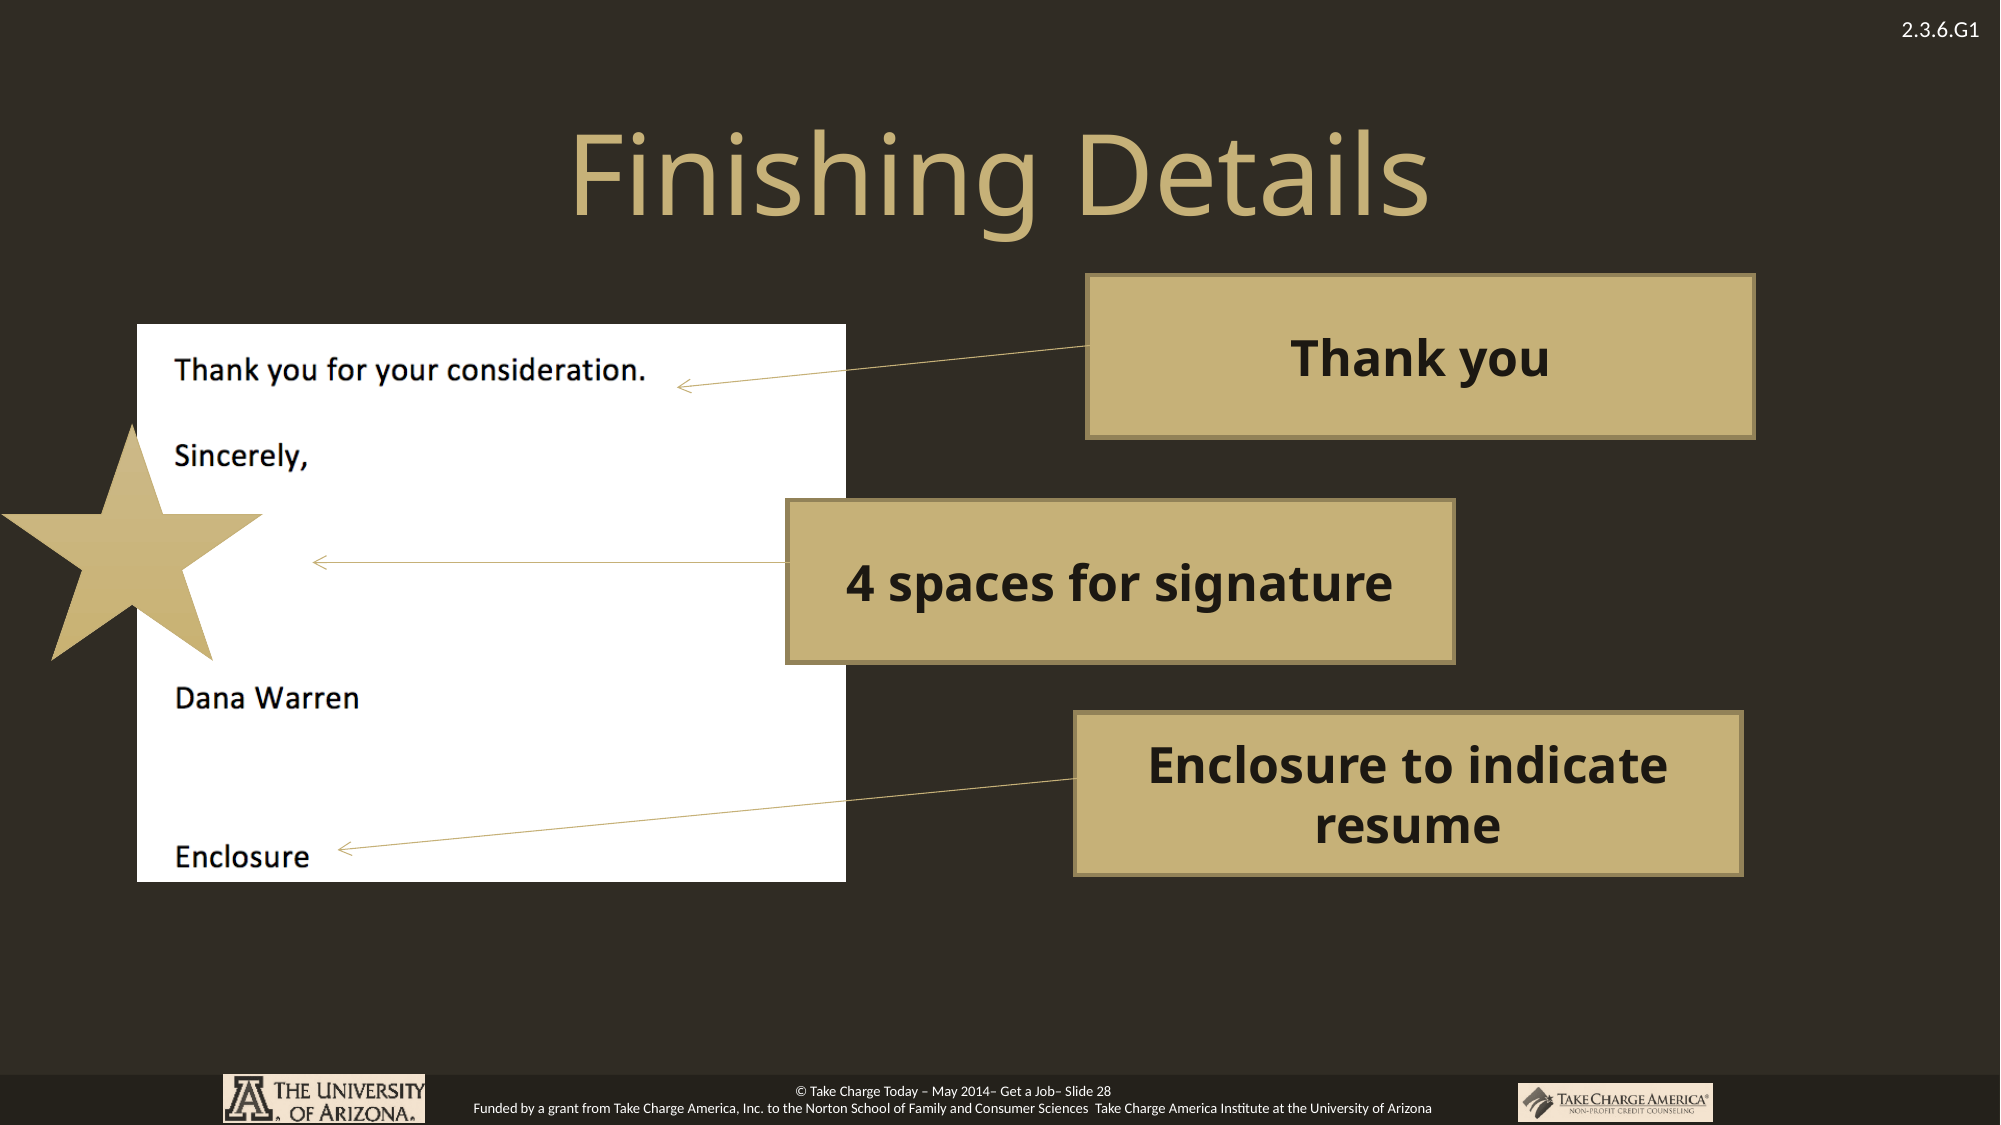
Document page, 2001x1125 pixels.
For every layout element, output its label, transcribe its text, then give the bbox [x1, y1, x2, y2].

text_box 4 spaces for signature [846, 499, 1455, 663]
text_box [676, 337, 1169, 388]
picture [137, 324, 846, 882]
text_box Thank you [1086, 274, 1755, 438]
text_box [337, 774, 1113, 850]
title Finishing Details [137, 59, 1863, 248]
text_box [1, 423, 137, 661]
text_box Enclosure to indicate resume [1074, 711, 1743, 876]
